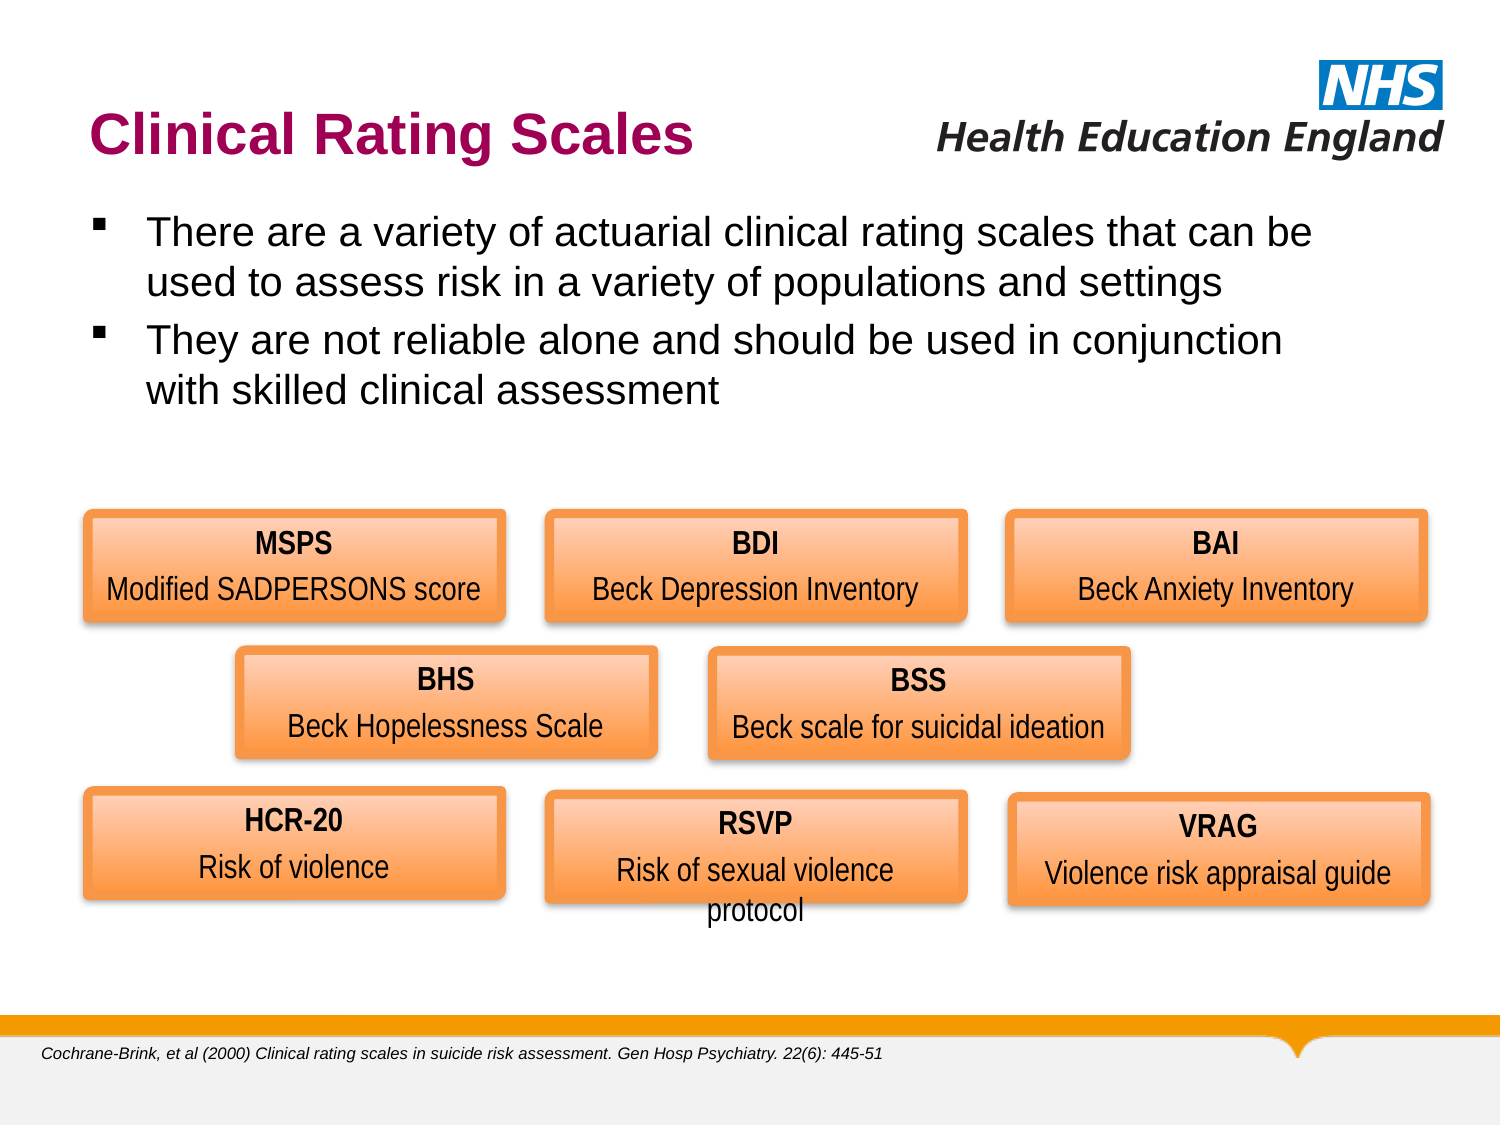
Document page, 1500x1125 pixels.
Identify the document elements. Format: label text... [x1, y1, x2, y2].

picture [936, 59, 1445, 161]
title Clinical Rating Scales [75, 88, 1350, 196]
text_box There are a variety of actuarial clinical rating scales that can be used to assess risk in a variety of populations and settings They are not reliable alone and should be used in conjunction with skilled clinical assessment [75, 196, 1361, 295]
text_box Cochrane-Brink, et al (2000) Clinical rating scales in suicide risk assessment. Gen Hosp Psychiatry. 22(6): 445-51 [26, 1036, 1281, 1071]
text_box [239, 649, 654, 755]
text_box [549, 794, 964, 900]
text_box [1009, 513, 1424, 619]
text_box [1011, 796, 1427, 902]
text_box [549, 513, 964, 619]
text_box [87, 513, 502, 619]
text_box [712, 650, 1127, 756]
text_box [87, 790, 502, 896]
